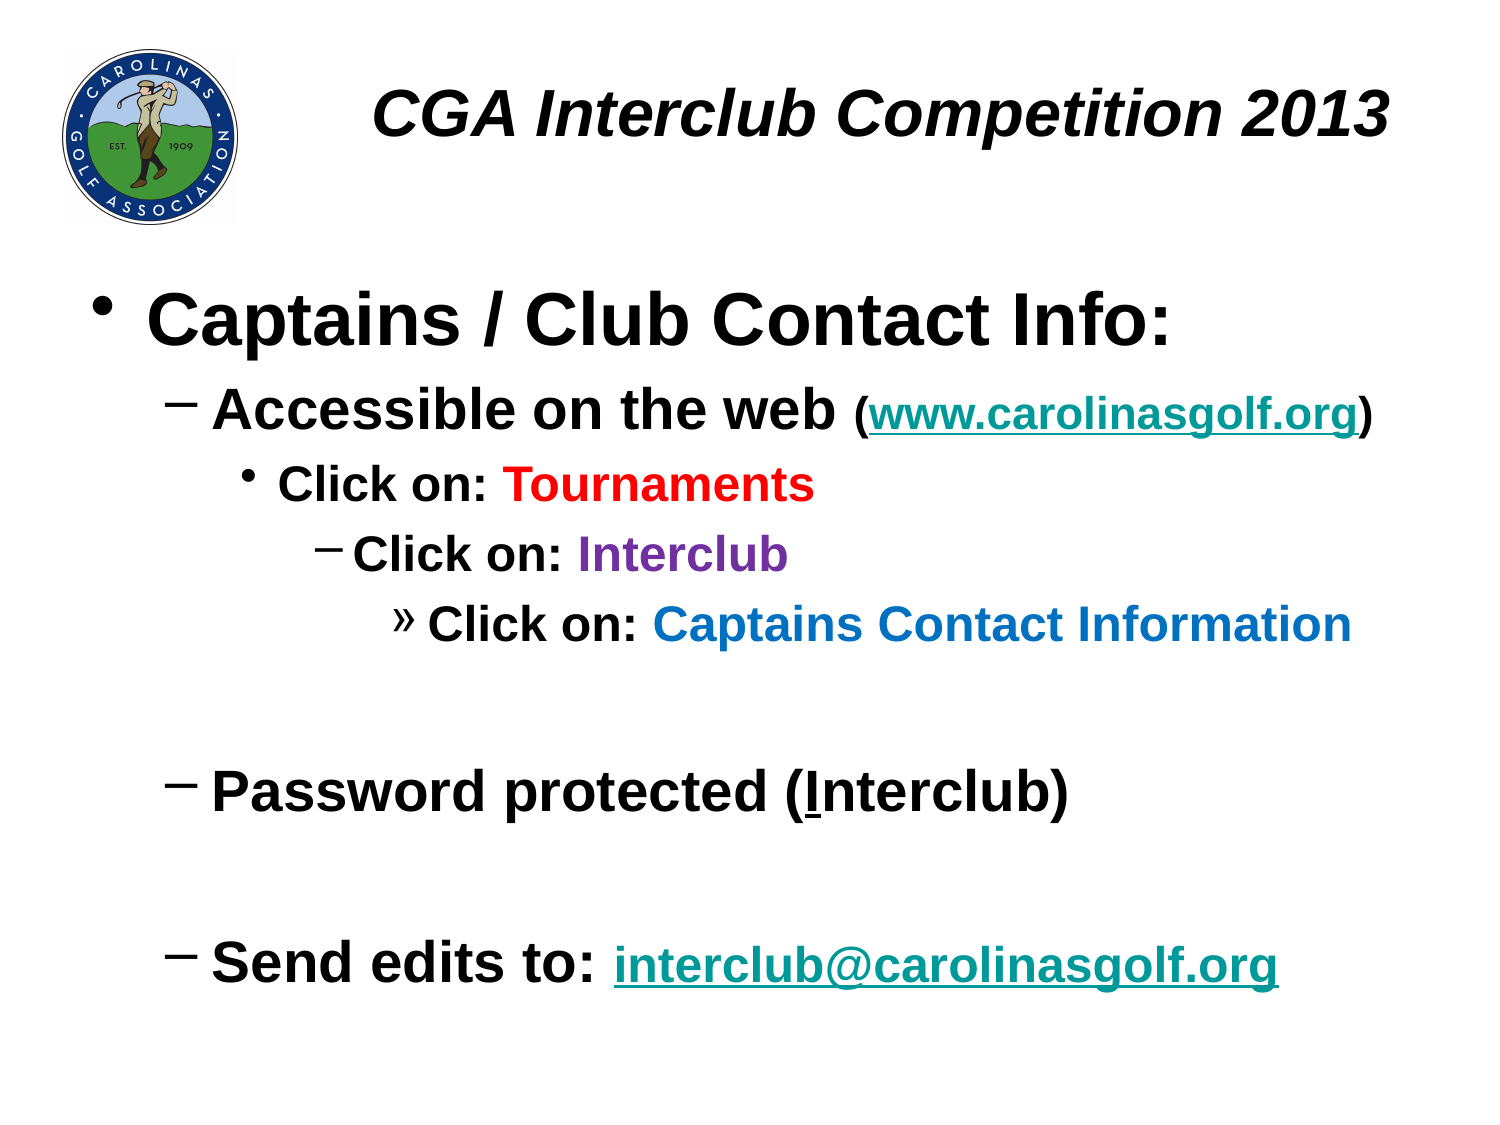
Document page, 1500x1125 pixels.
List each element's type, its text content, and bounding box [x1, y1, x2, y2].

text_box CGA Interclub Competition 2013 [337, 62, 1425, 158]
picture [62, 49, 238, 226]
list Captains / Club Contact Info: Accessible on the web (www.carolinasgolf.org) Click on: Tournaments Click on: Interclub Click on: Captains Contact Information Password protected (Interclub) Send edits to: interclub@carolinasgolf.org [74, 262, 1426, 1006]
